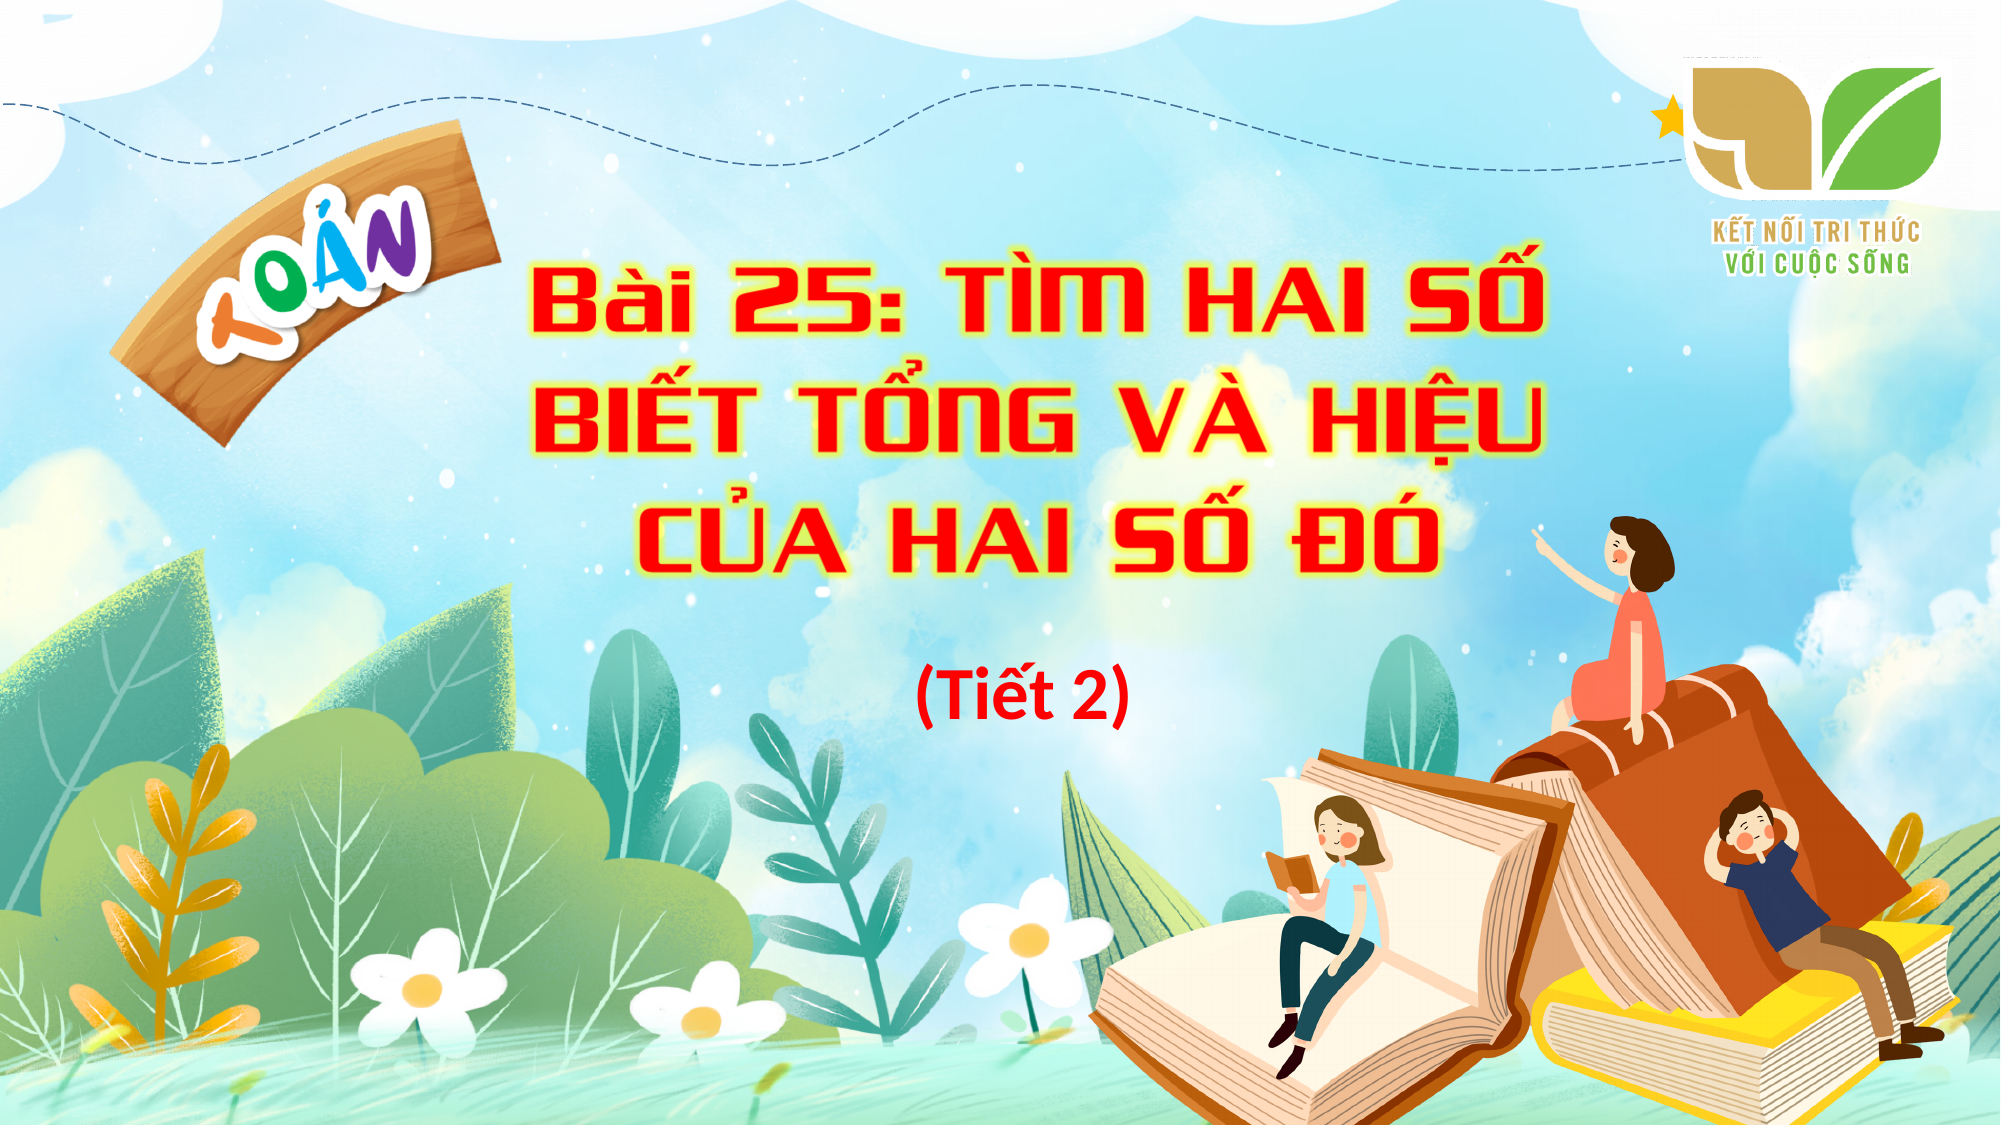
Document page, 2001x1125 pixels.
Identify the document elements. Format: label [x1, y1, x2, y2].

picture [0, 0, 2001, 1125]
text_box [0, 0, 2000, 227]
